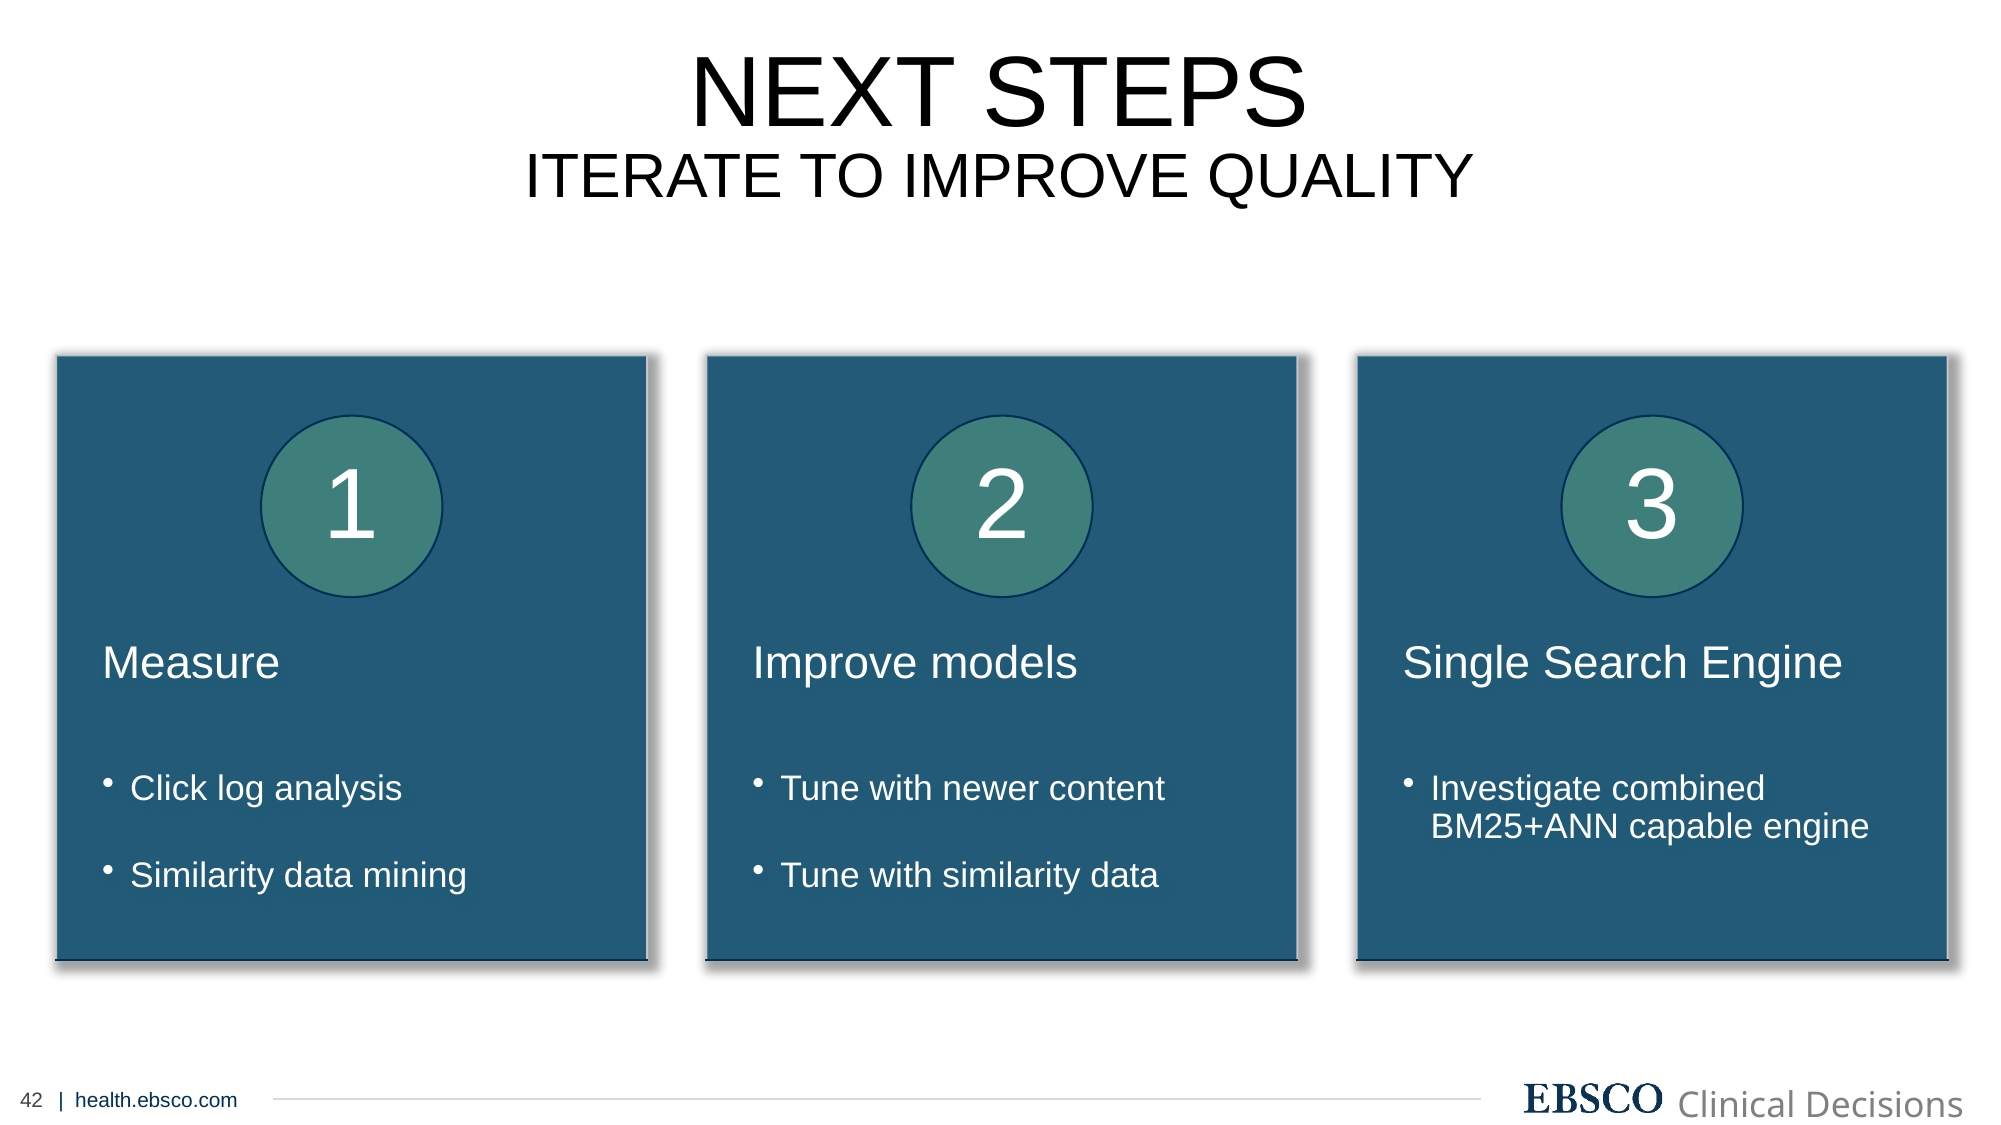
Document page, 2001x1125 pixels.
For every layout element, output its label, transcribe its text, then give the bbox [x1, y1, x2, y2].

text_box Next Steps Iterate to improve quality [0, 37, 2000, 141]
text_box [56, 355, 1948, 961]
picture [1524, 1082, 1662, 1113]
